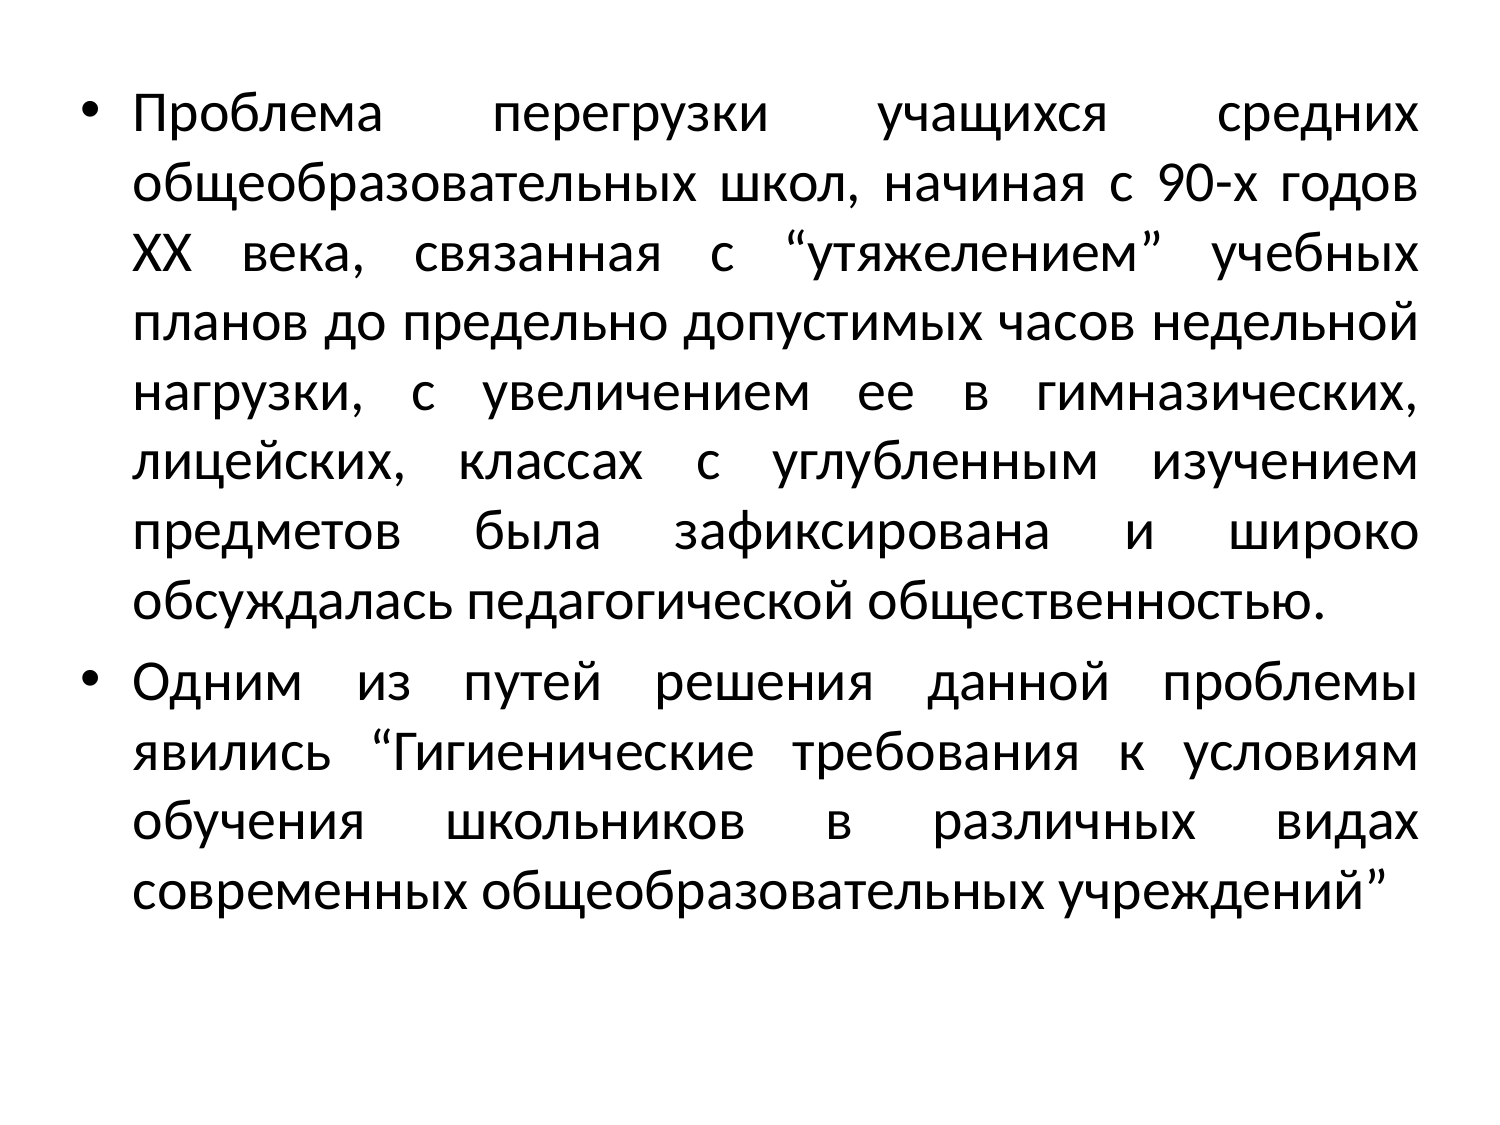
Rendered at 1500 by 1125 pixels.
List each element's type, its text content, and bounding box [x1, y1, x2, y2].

list Проблема перегрузки учащихся средних общеобразовательных школ, начиная с 90-х годов XX века, связанная с “утяжелением” учебных планов до предельно допустимых часов недельной нагрузки, с увеличением ее в гимназических, лицейских, классах с углубленным изучением предметов была зафиксирована и широко обсуждалась педагогической общественностью. Одним из путей решения данной проблемы явились “Гигиенические требования к условиям обучения школьников в различных видах современных общеобразовательных учреждений” [64, 66, 1436, 953]
